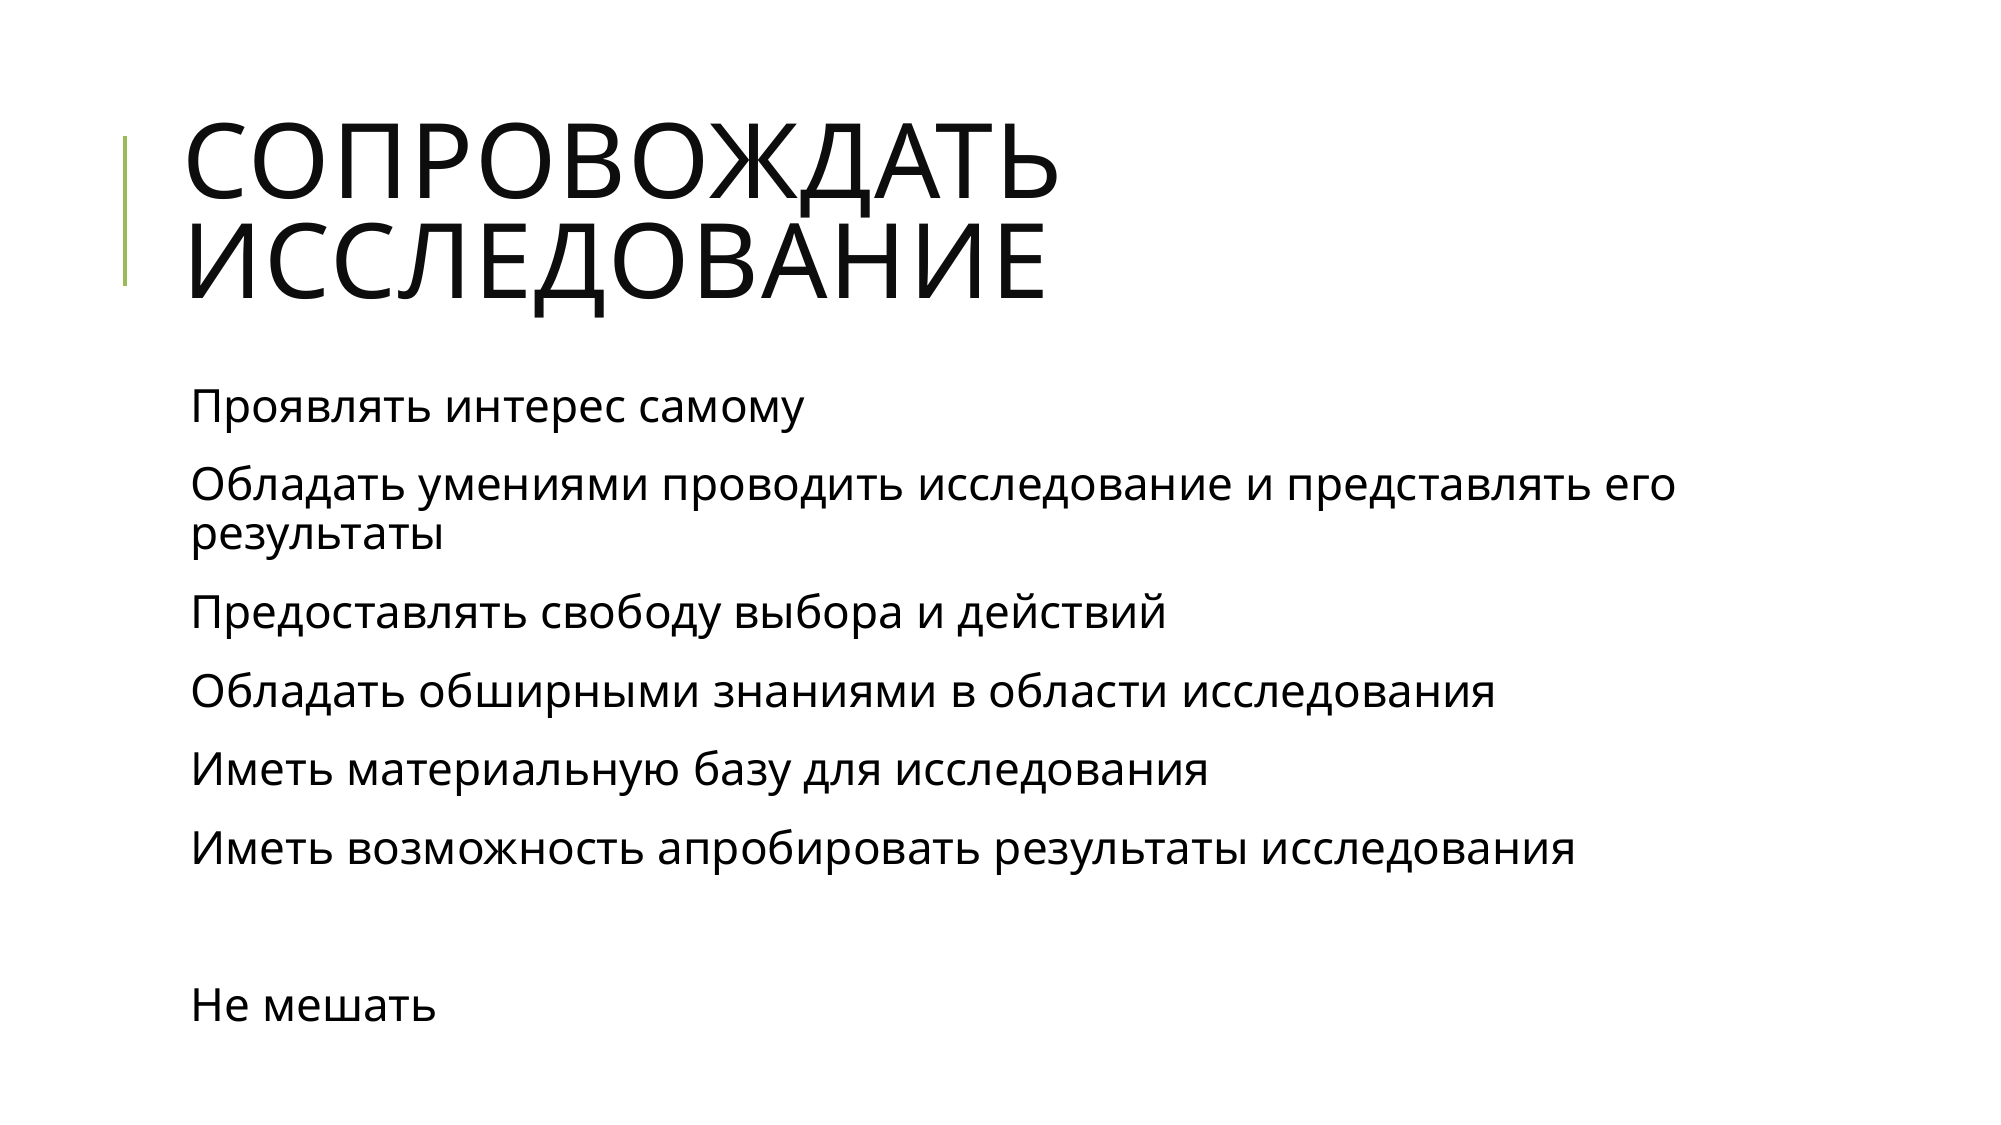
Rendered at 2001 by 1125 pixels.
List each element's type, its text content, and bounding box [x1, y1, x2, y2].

title Сопровождать исследование [168, 96, 1763, 342]
list Проявлять интерес самому Обладать умениями проводить исследование и представлять его результаты Предоставлять свободу выбора и действий Обладать обширными знаниями в области исследования Иметь материальную базу для исследования Иметь возможность апробировать результаты исследования Не мешать [168, 375, 1763, 1035]
